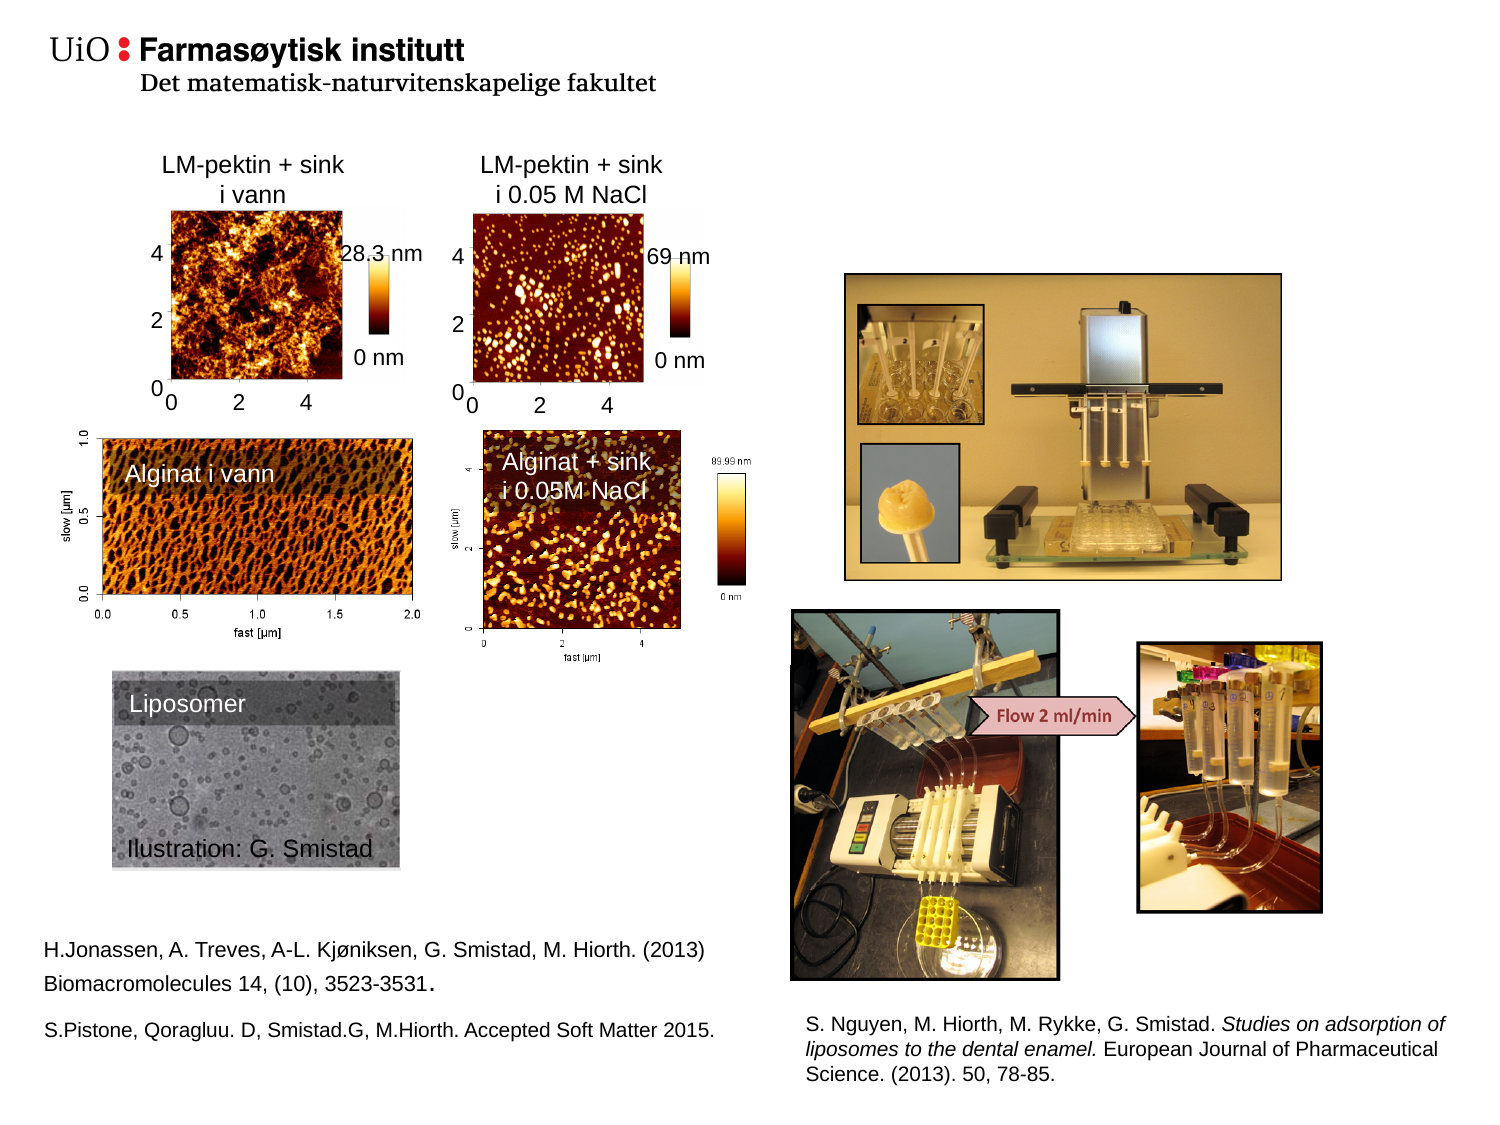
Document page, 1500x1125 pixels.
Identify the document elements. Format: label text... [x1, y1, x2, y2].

picture [844, 272, 1282, 581]
text_box H.Jonassen, A. Treves, A-L. Kjøniksen, G. Smistad, M. Hiorth. (2013) Biomacromolecules 14, (10), 3523-3531. [28, 928, 761, 1075]
picture [50, 37, 656, 125]
picture [111, 668, 401, 872]
picture [54, 426, 424, 642]
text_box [109, 141, 708, 500]
text_box S.Pistone, Qoragluu. D, Smistad.G, M.Hiorth. Accepted Soft Matter 2015. [29, 1008, 780, 1049]
text_box S. Nguyen, M. Hiorth, M. Rykke, G. Smistad. Studies on adsorption of liposomes to the dental enamel. European Journal of Pharmaceutical Science. (2013). 50, 78-85. [790, 1003, 1500, 1093]
picture [446, 420, 1323, 981]
